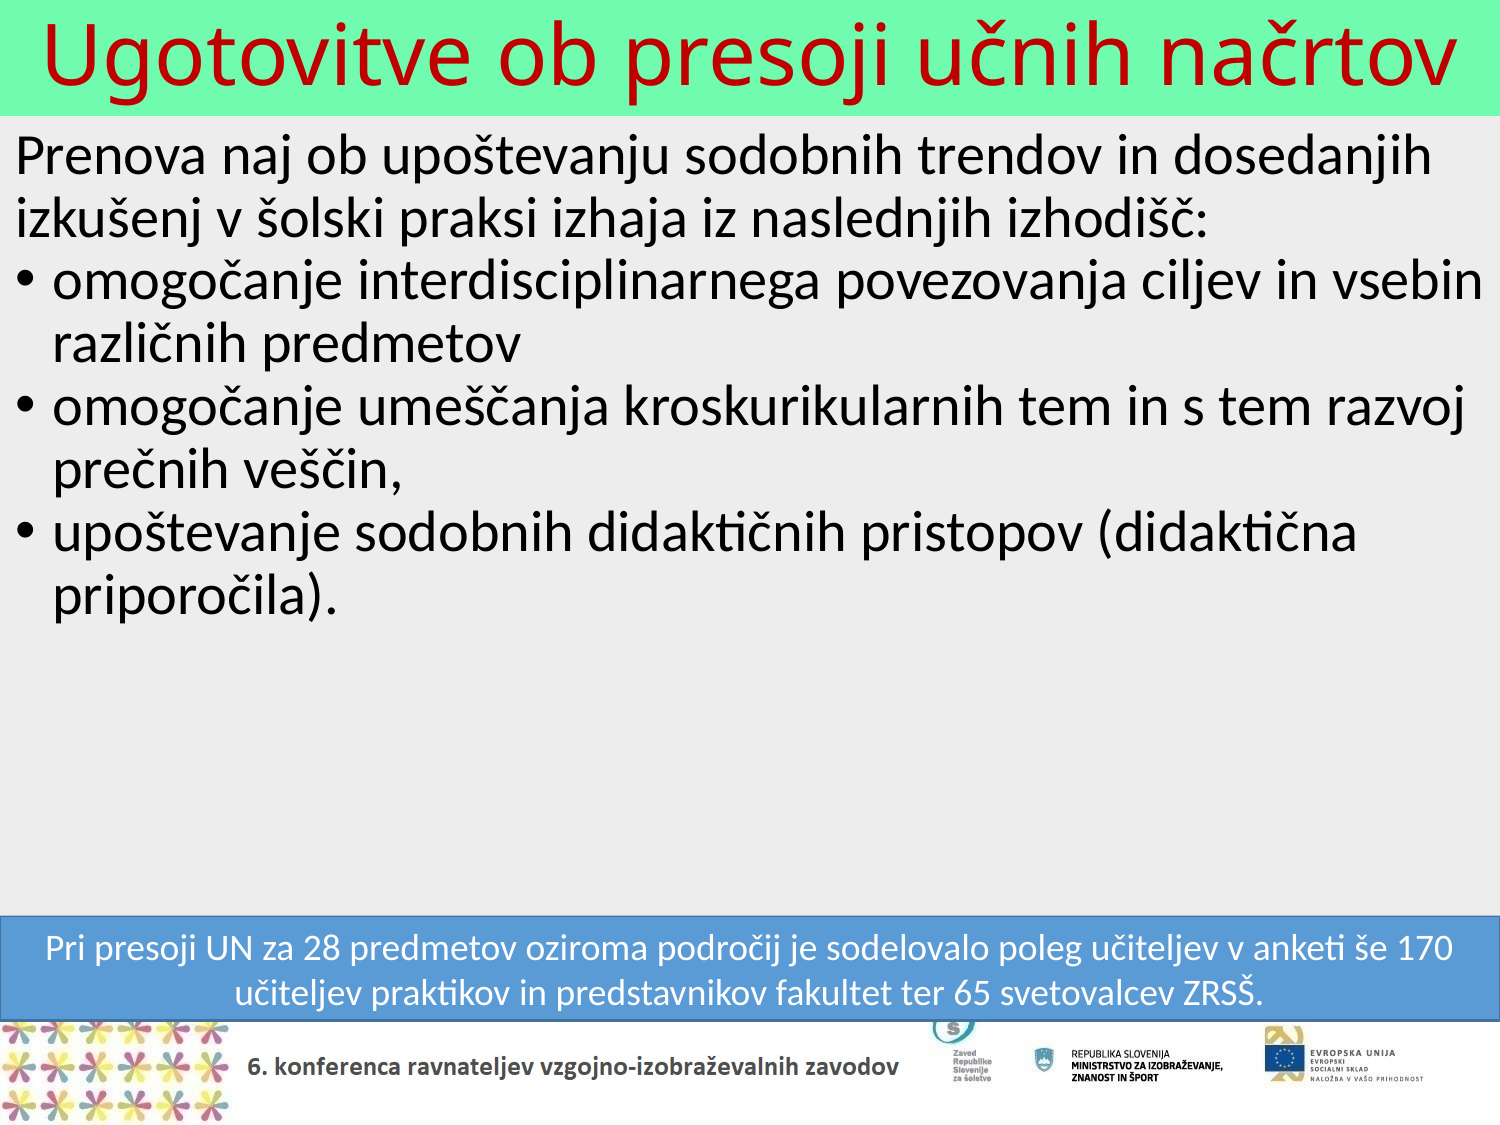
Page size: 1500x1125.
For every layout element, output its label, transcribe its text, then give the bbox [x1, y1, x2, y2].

title Ugotovitve ob presoji učnih načrtov [0, 0, 1500, 116]
text_box Pri presoji UN za 28 predmetov oziroma področij je sodelovalo poleg učiteljev v anketi še 170 učiteljev praktikov in predstavnikov fakultet ter 65 svetovalcev ZRSŠ. [0, 916, 1500, 1022]
picture [0, 1022, 1500, 1125]
list Prenova naj ob upoštevanju sodobnih trendov in dosedanjih izkušenj v šolski praksi izhaja iz naslednjih izhodišč: omogočanje interdisciplinarnega povezovanja ciljev in vsebin različnih predmetov omogočanje umeščanja kroskurikularnih tem in s tem razvoj prečnih veščin, upoštevanje sodobnih didaktičnih pristopov (didaktična priporočila). [0, 116, 1500, 916]
